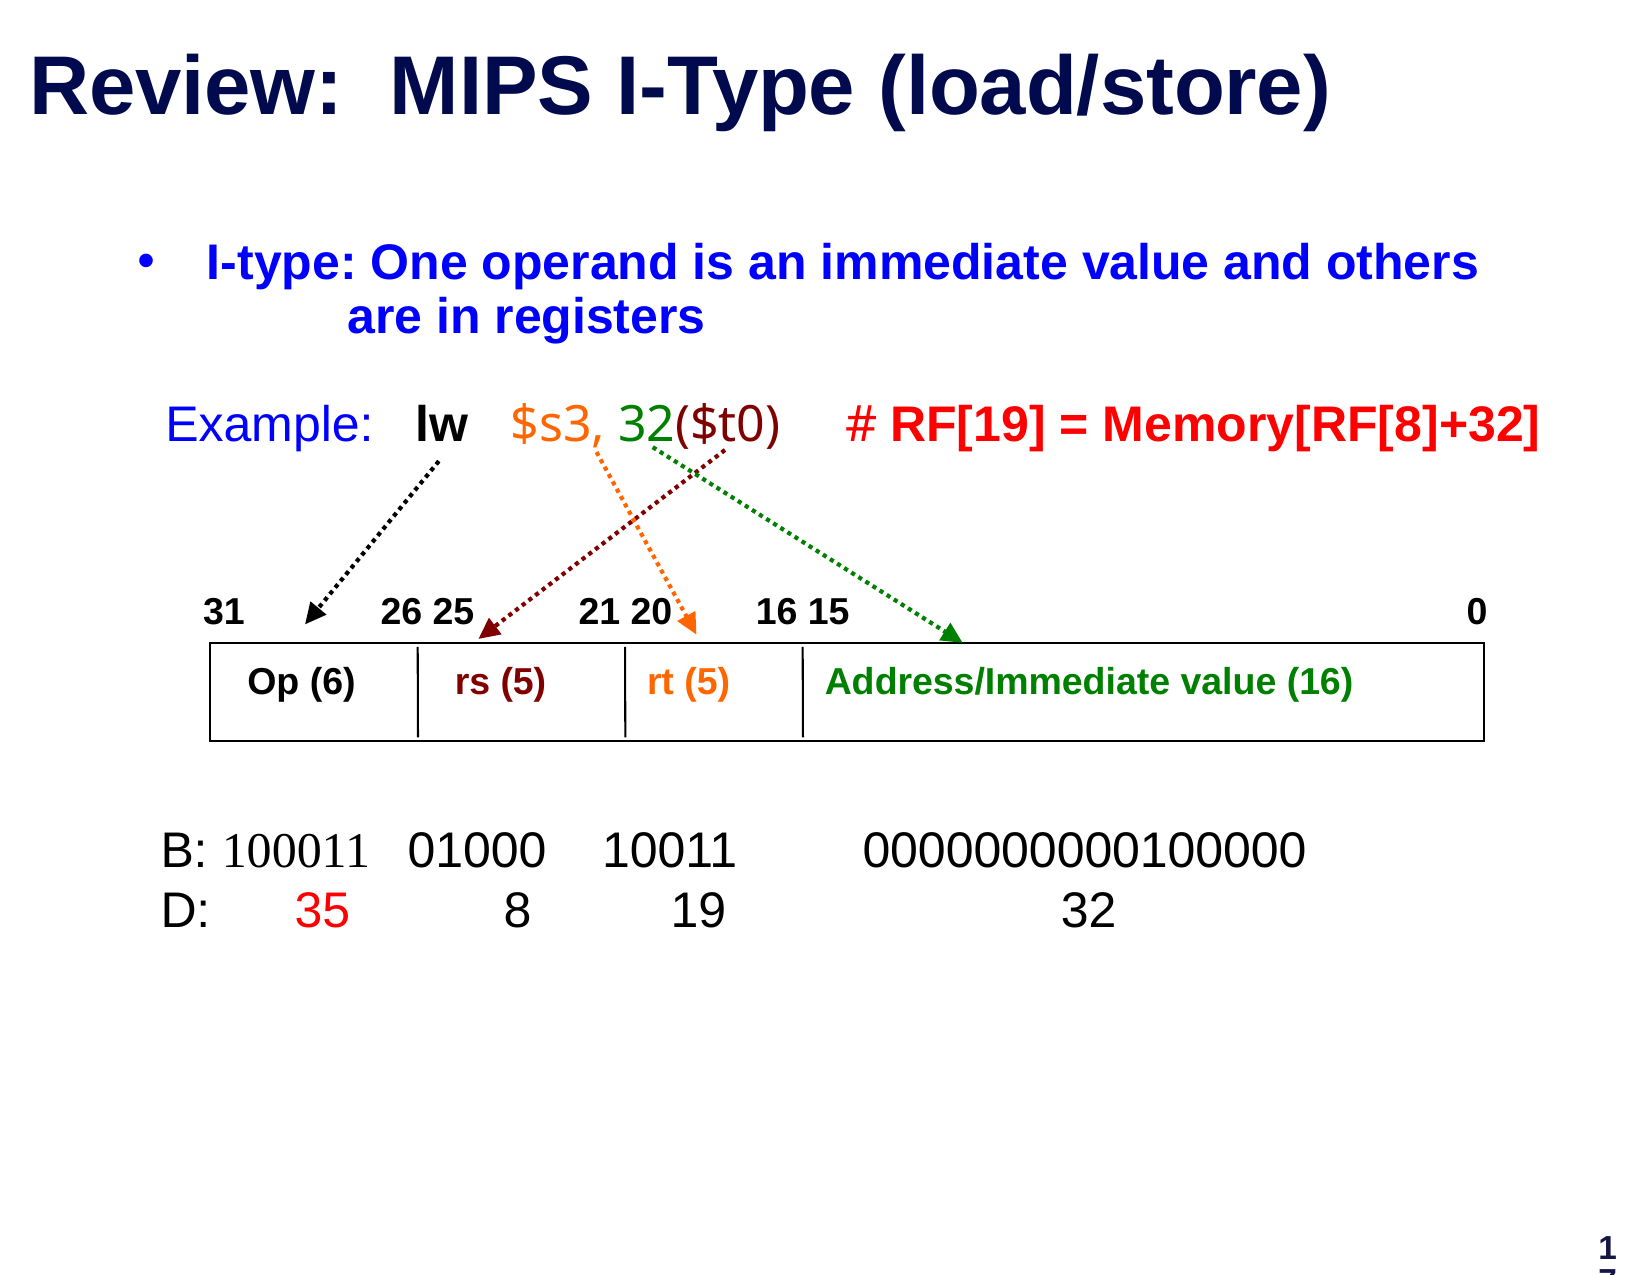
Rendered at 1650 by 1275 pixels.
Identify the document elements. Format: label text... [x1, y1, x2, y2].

title Review: MIPS I-Type (load/store) [11, 11, 1650, 151]
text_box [195, 586, 1501, 742]
text_box I-type: One operand is an immediate value and others are in registers Example: lw $s3, 32($t0) # RF[19] = Memory[RF[8]+32] [58, 176, 1650, 471]
slide_number 17 [1582, 1218, 1640, 1275]
text_box B: 100011 01000 10011 0000000000100000 D: 35 8 19 32 [152, 817, 1459, 951]
